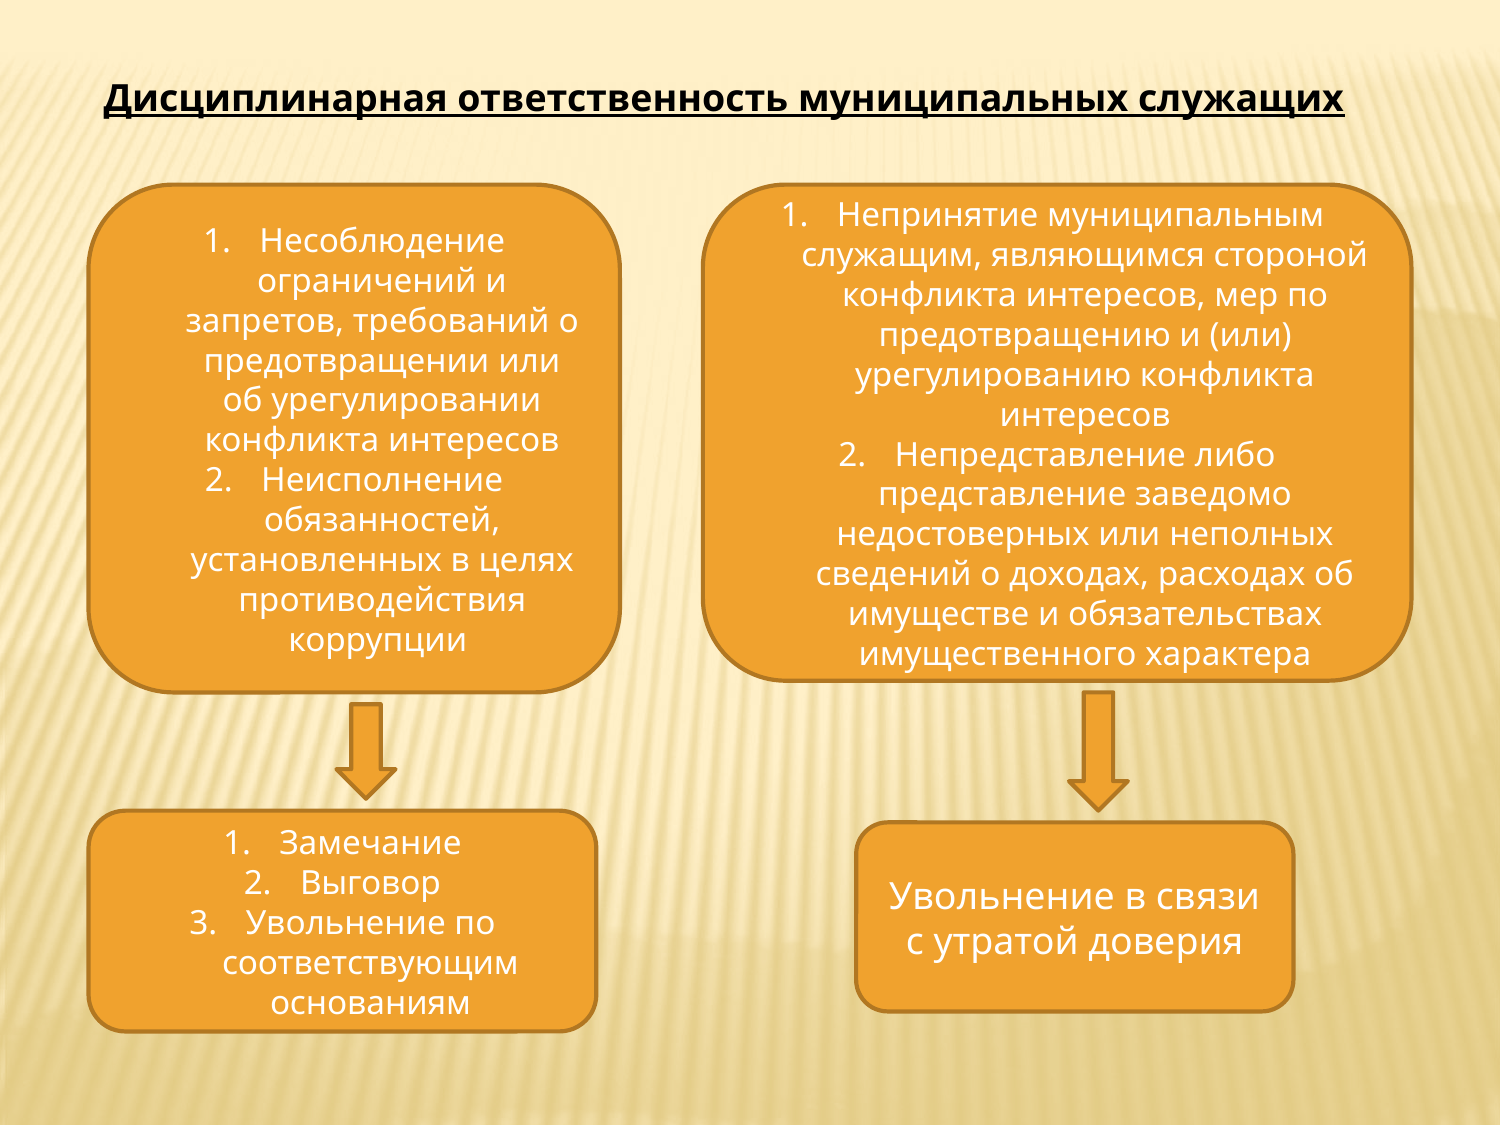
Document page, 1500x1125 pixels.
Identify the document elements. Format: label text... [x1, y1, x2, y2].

text_box Непринятие муниципальным служащим, являющимся стороной конфликта интересов, мер по предотвращению и (или) урегулированию конфликта интересов Непредставление либо представление заведомо недостоверных или неполных сведений о доходах, расходах об имуществе и обязательствах имущественного характера [700, 182, 1414, 683]
text_box Замечание Выговор Увольнение по соответствующим основаниям [86, 808, 599, 1034]
text_box Увольнение в связи с утратой доверия [854, 820, 1296, 1014]
text_box Дисциплинарная ответственность муниципальных служащих [88, 66, 1360, 127]
text_box [1067, 690, 1130, 813]
text_box Несоблюдение ограничений и запретов, требований о предотвращении или об урегулировании конфликта интересов Неисполнение обязанностей, установленных в целях противодействия коррупции [86, 182, 623, 695]
text_box [334, 702, 398, 801]
